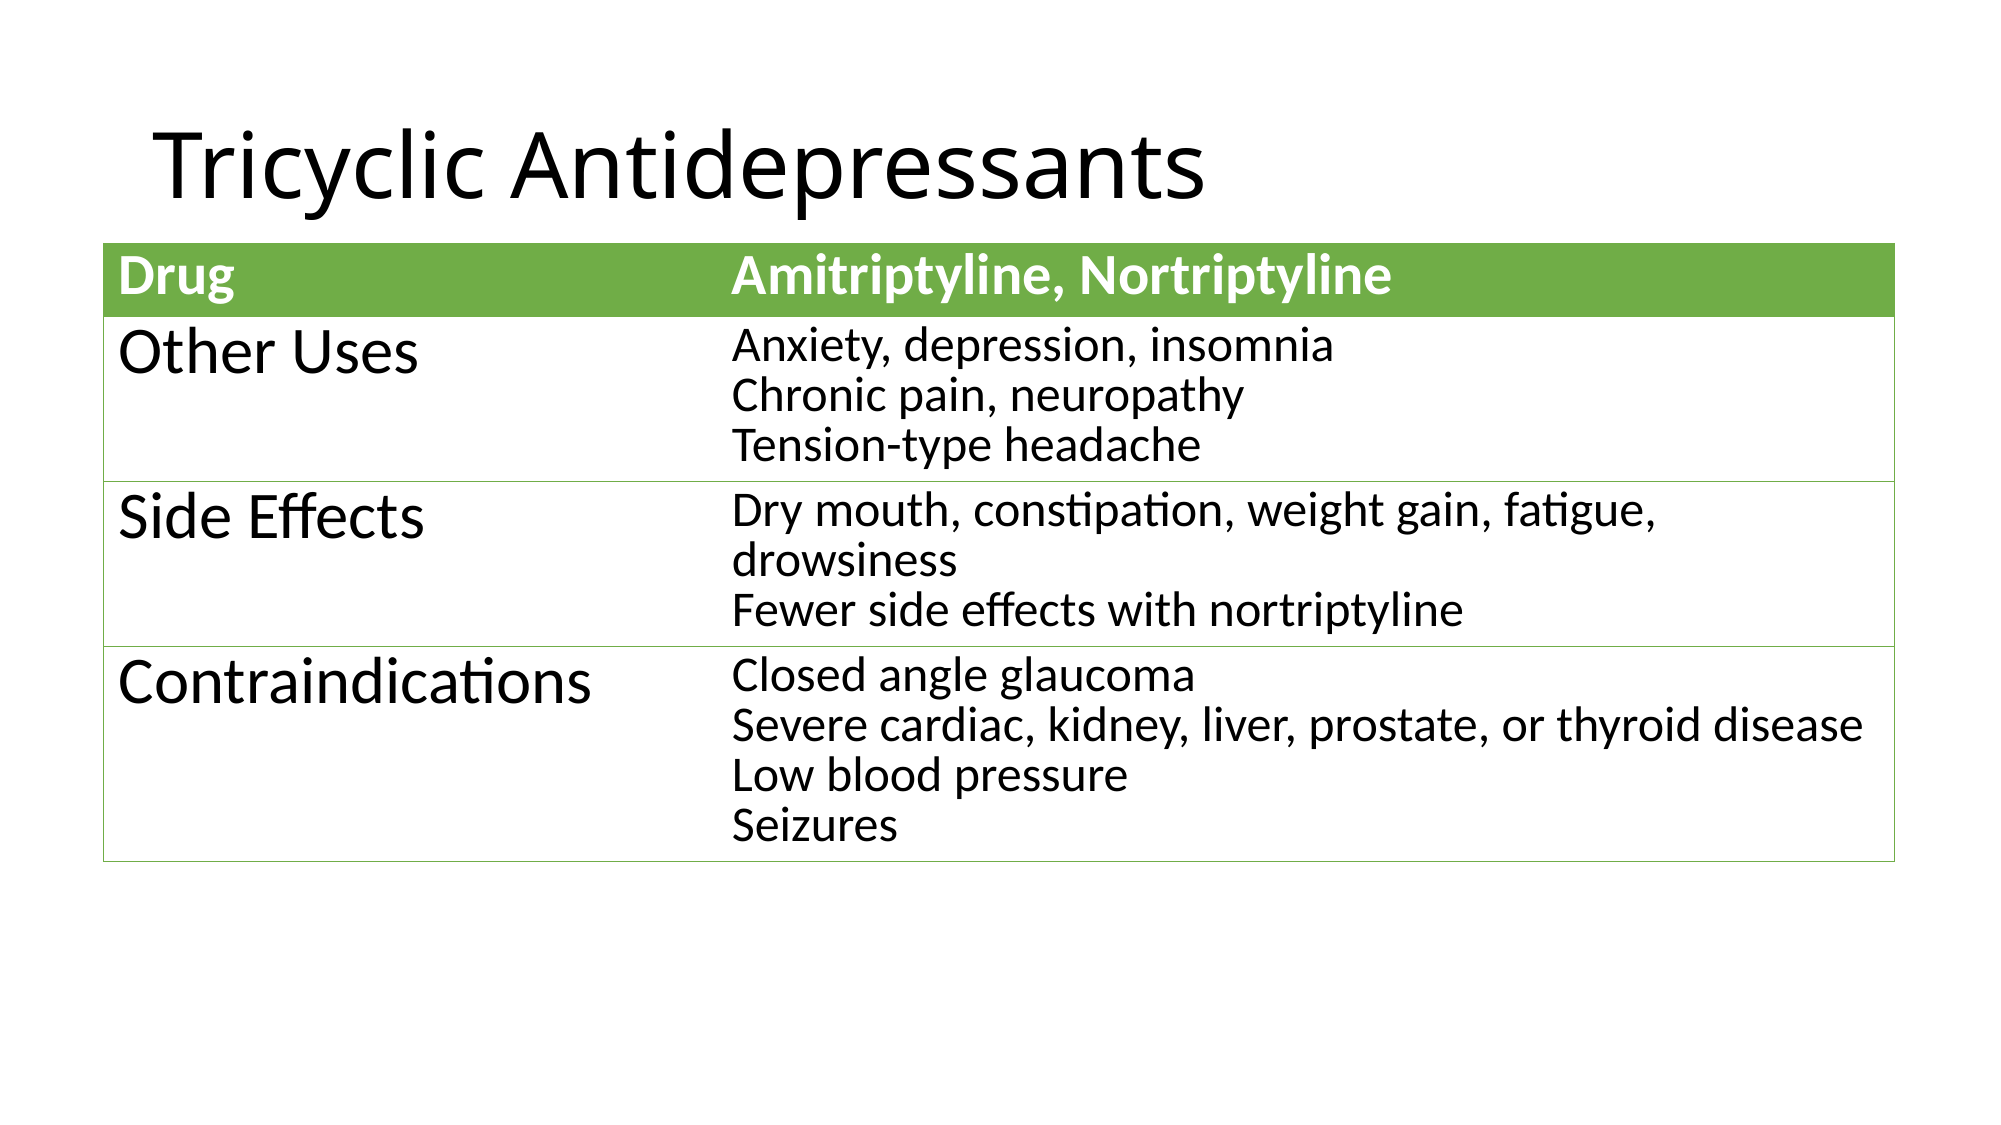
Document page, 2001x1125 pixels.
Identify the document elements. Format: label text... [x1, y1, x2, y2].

table_header Amitriptyline, Nortriptyline [717, 244, 1894, 316]
table_cell Dry mouth, constipation, weight gain, fatigue, drowsiness Fewer side effects with nortriptyline [717, 482, 1894, 646]
table_cell Other Uses [104, 317, 717, 481]
table_header Drug [104, 244, 717, 316]
table_cell Closed angle glaucoma Severe cardiac, kidney, liver, prostate, or thyroid disease Low blood pressure Seizures [717, 647, 1894, 861]
table_cell Contraindications [104, 647, 717, 861]
table_cell Anxiety, depression, insomnia Chronic pain, neuropathy Tension-type headache [717, 317, 1894, 481]
title Tricyclic Antidepressants [137, 59, 1863, 243]
table_cell Side Effects [104, 482, 717, 646]
